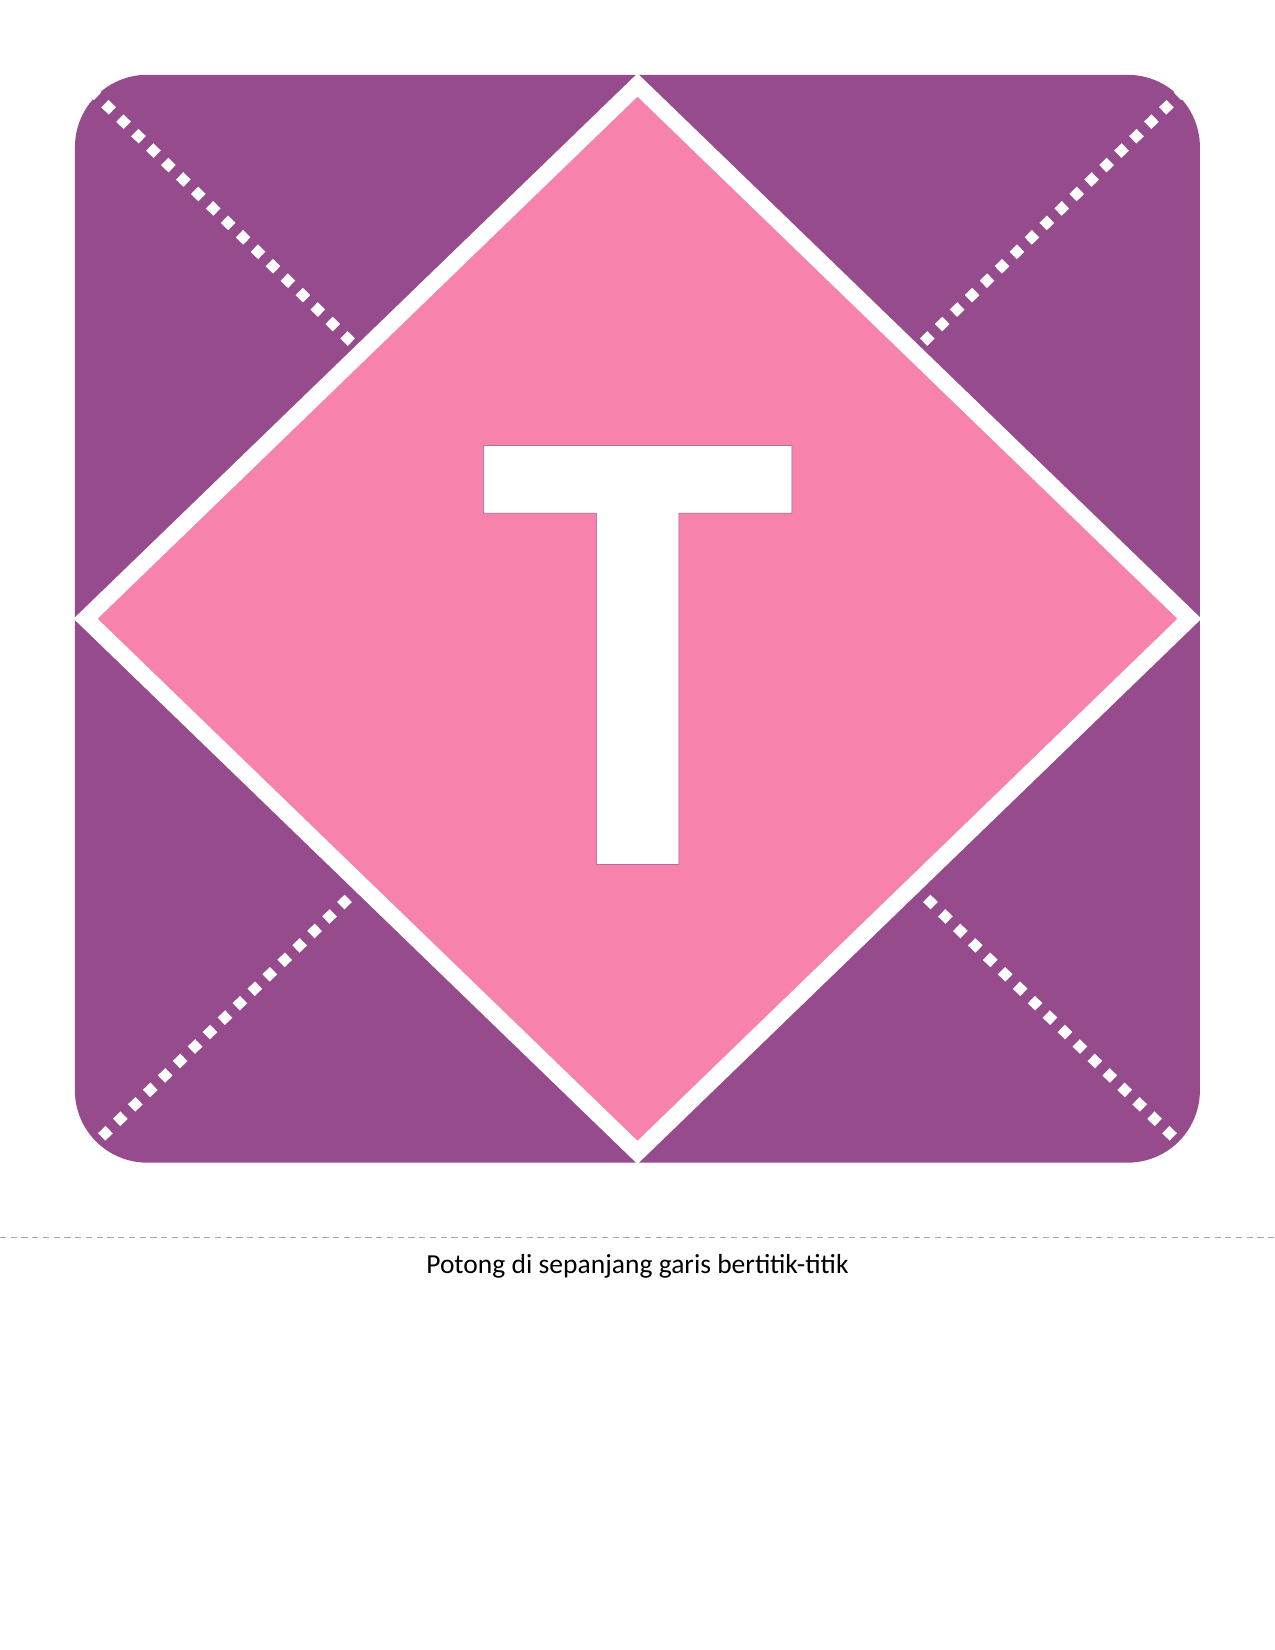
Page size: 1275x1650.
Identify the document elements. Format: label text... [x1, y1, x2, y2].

title T [159, 150, 1116, 1062]
